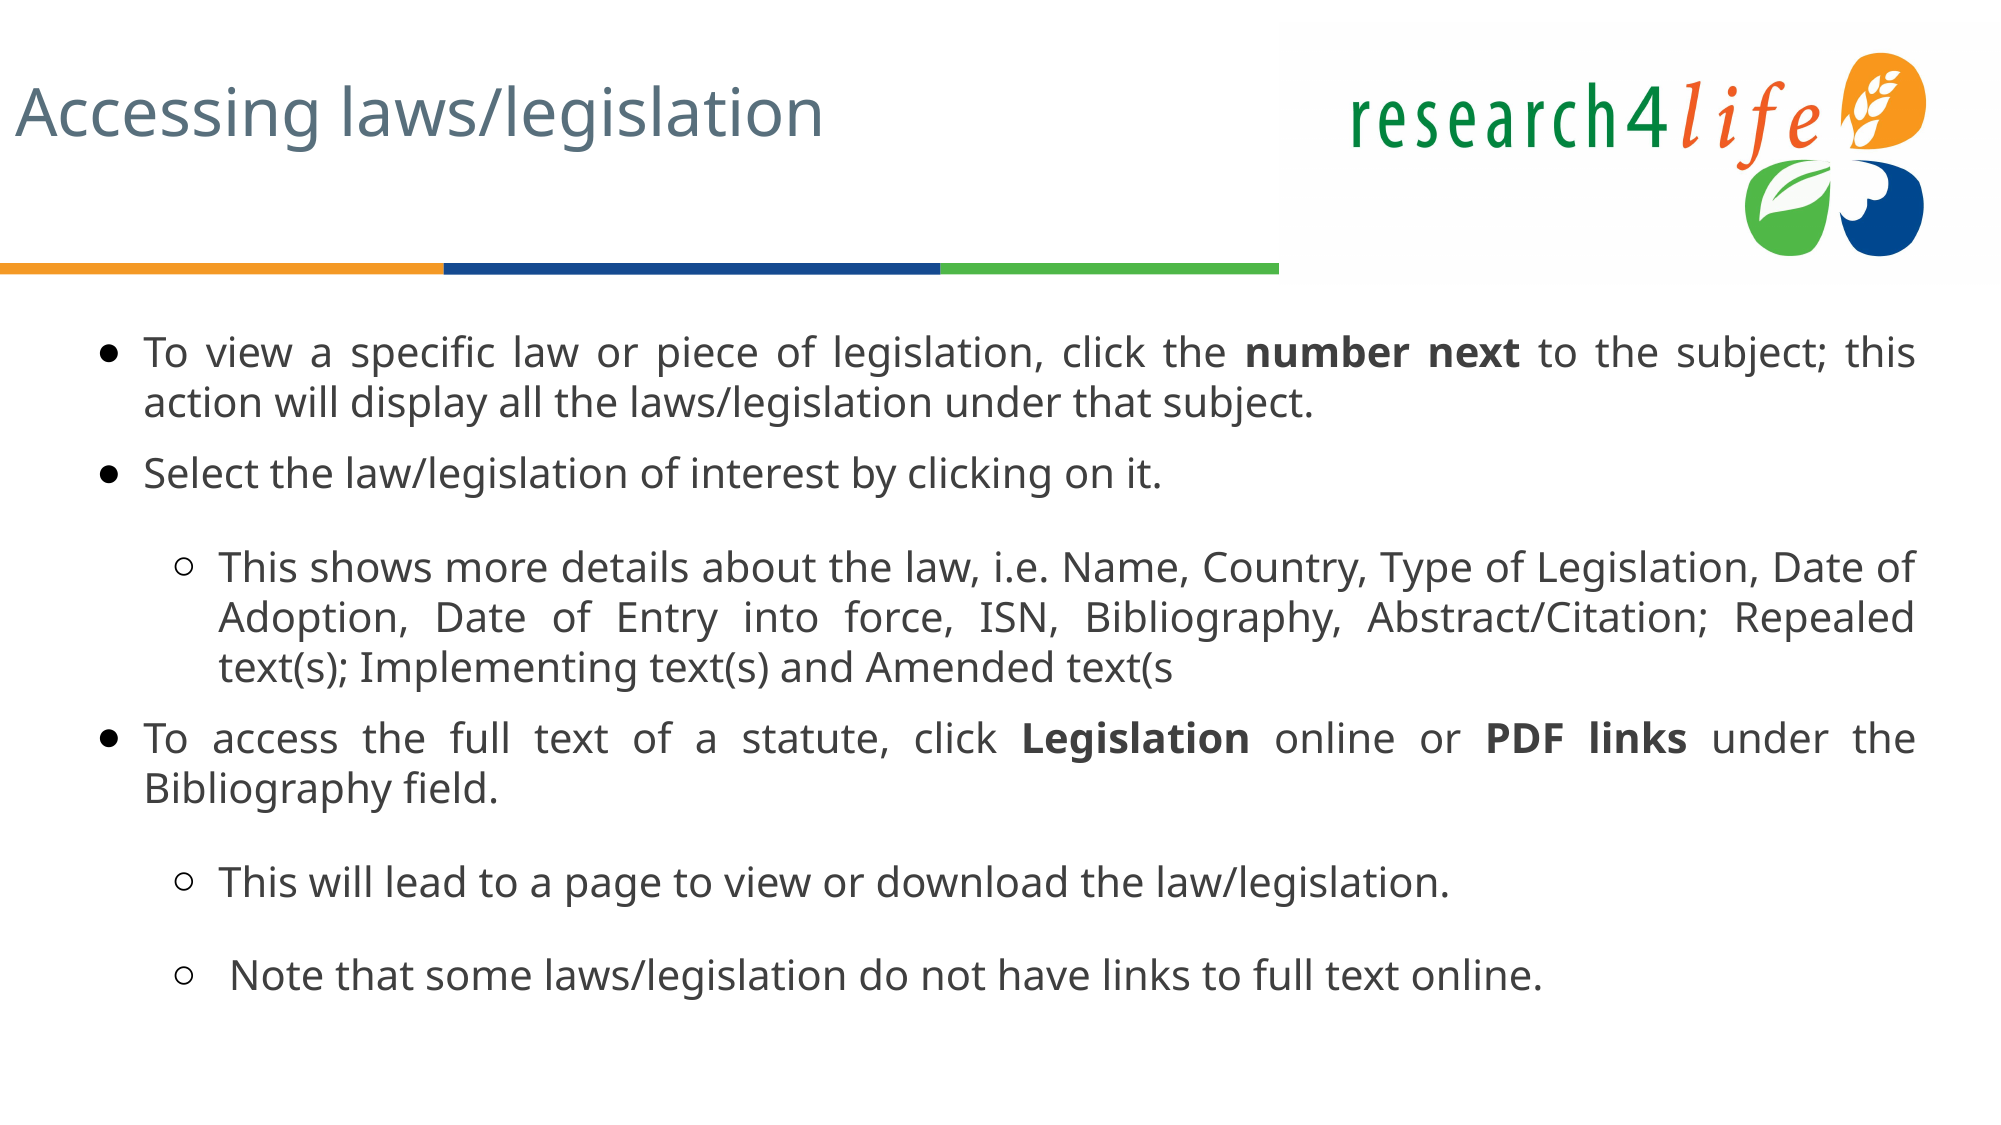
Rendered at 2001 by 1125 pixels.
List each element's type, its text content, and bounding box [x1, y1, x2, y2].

list To view a specific law or piece of legislation, click the number next to the subject; this action will display all the laws/legislation under that subject. Select the law/legislation of interest by clicking on it. This shows more details about the law, i.e. Name, Country, Type of Legislation, Date of Adoption, Date of Entry into force, ISN, Bibliography, Abstract/Citation; Repealed text(s); Implementing text(s) and Amended text(s To access the full text of a statute, click Legislation online or PDF links under the Bibliography field. This will lead to a page to view or download the law/legislation. Note that some laws/legislation do not have links to full text online. [60, 318, 1932, 1027]
picture [1279, 22, 2000, 285]
title Accessing laws/legislation [0, 71, 1200, 250]
